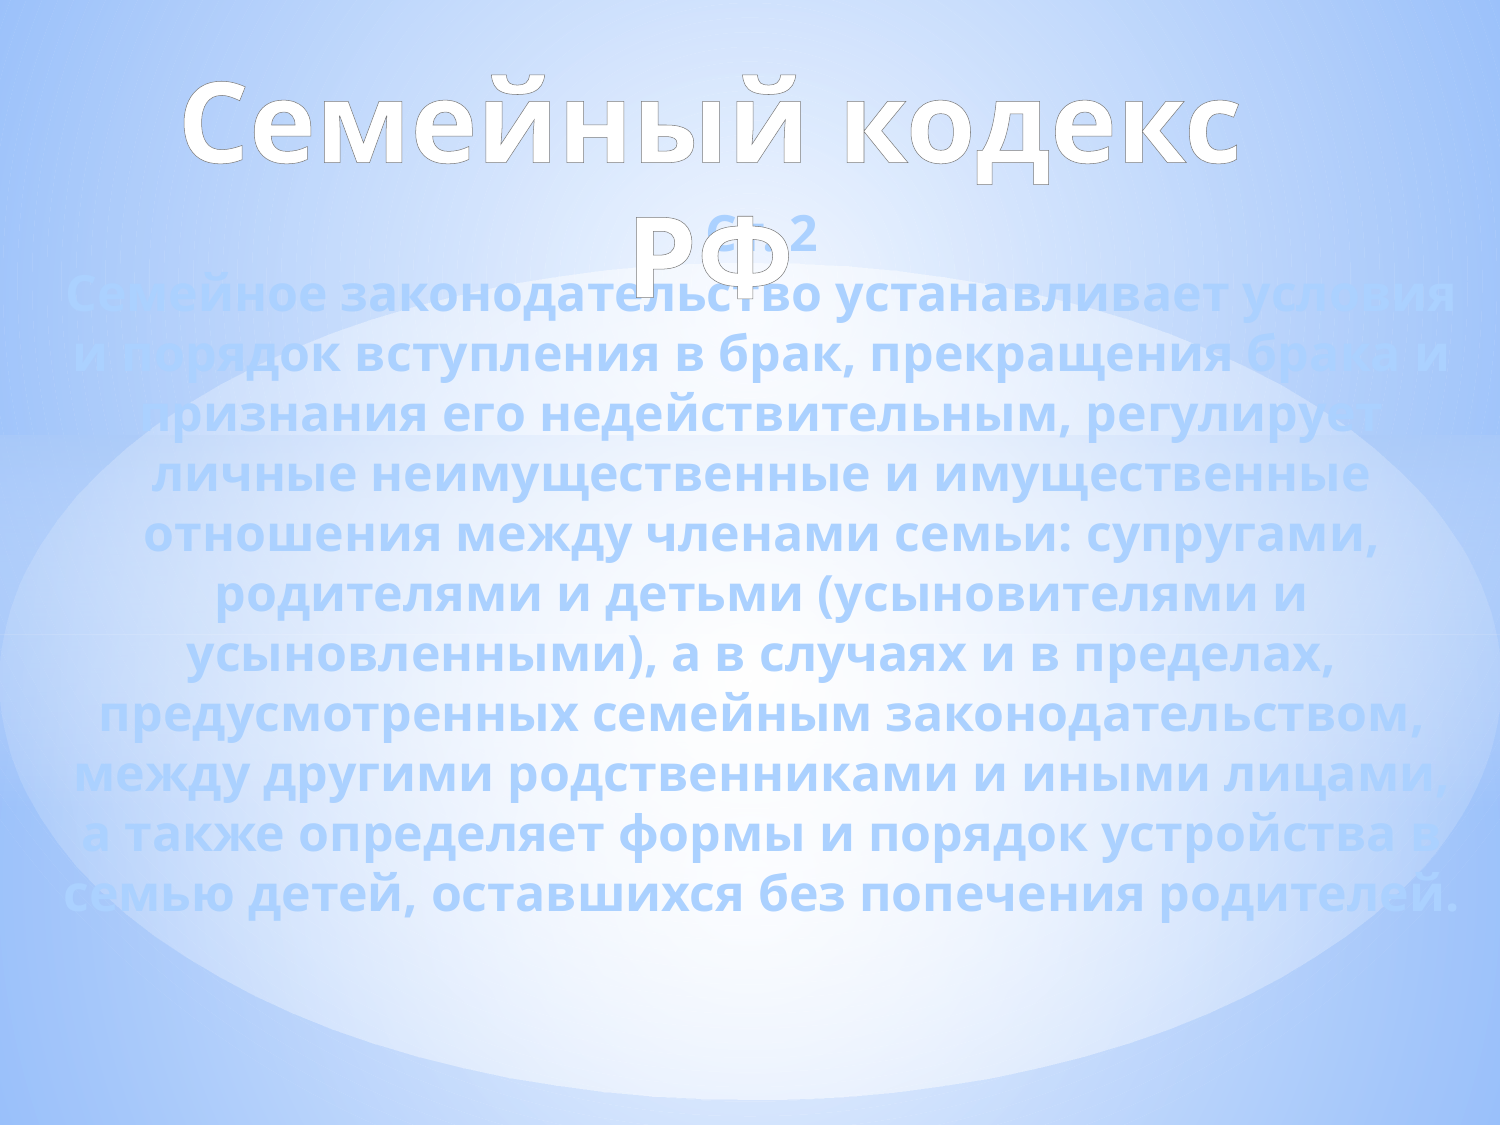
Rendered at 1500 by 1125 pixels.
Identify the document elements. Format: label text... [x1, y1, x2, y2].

text_box Ст. 2 Семейное законодательство устанавливает условия и порядок вступления в брак, прекращения брака и признания его недействительным, регулирует личные неимущественные и имущественные отношения между членами семьи: супругами, родителями и детьми (усыновителями и усыновленными), а в случаях и в пределах, предусмотренных семейным законодательством, между другими родственниками и иными лицами, а также определяет формы и порядок устройства в семью детей, оставшихся без попечения родителей. [41, 194, 1483, 930]
text_box Семейный кодекс РФ [64, 42, 1356, 328]
